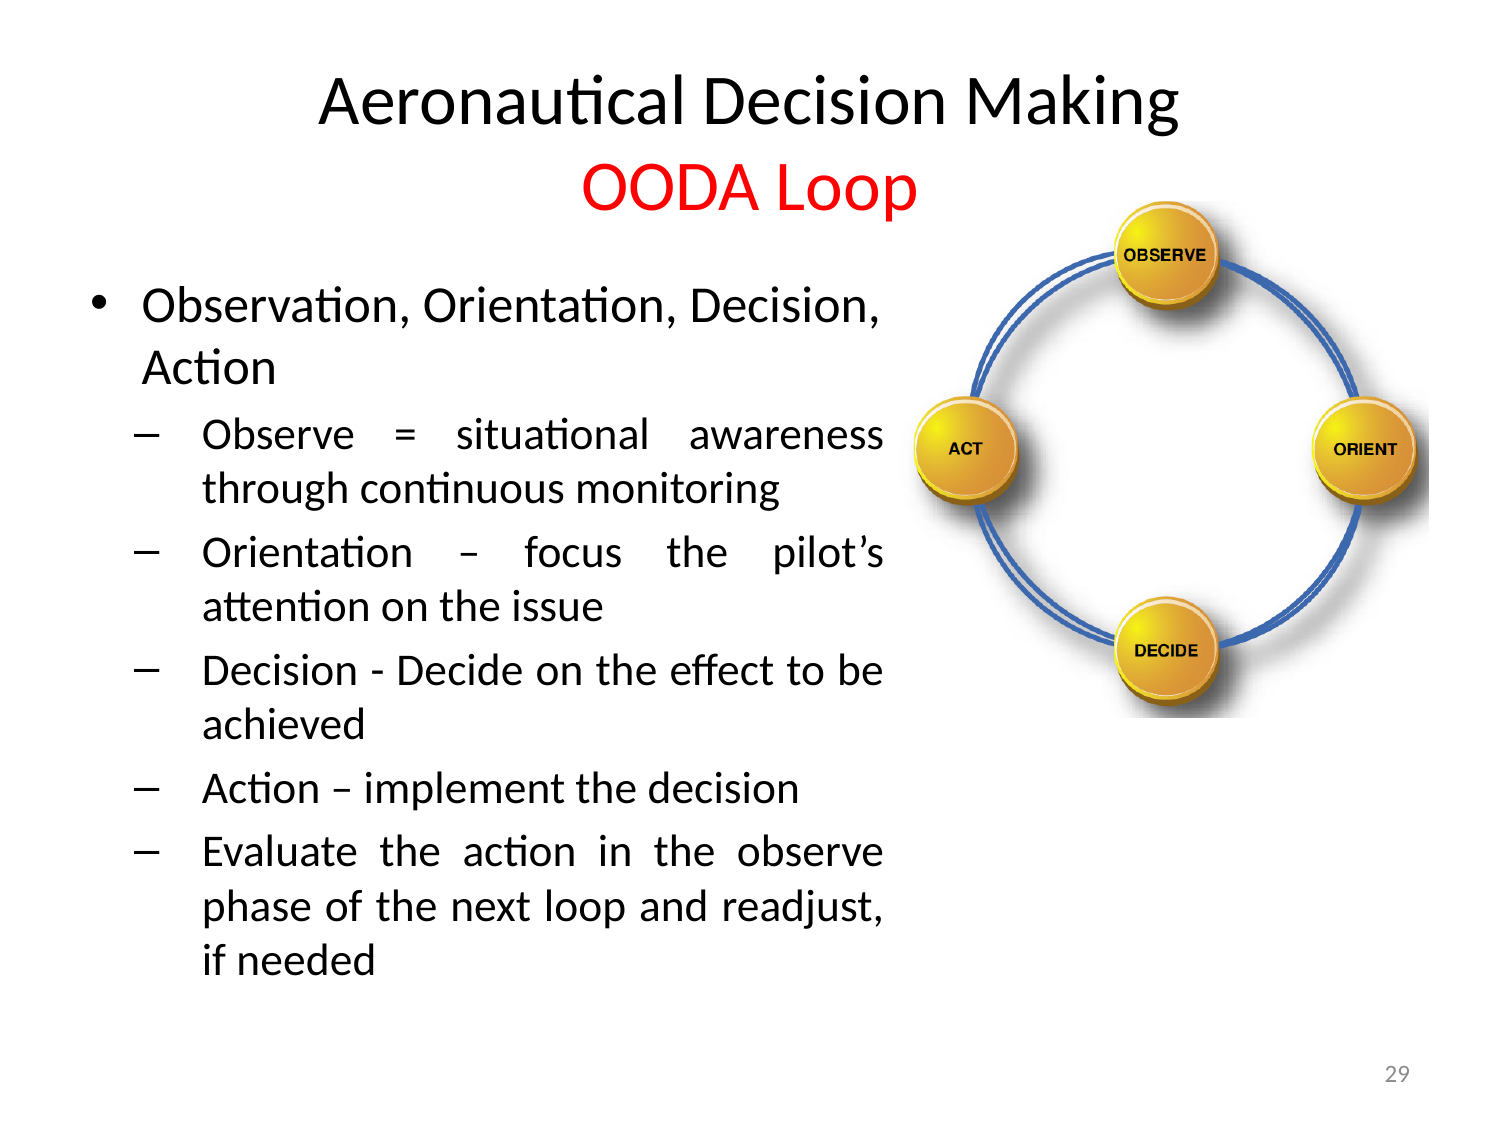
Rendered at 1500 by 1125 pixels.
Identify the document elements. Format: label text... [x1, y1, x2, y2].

title Aeronautical Decision Making OODA Loop [75, 45, 1425, 233]
picture [899, 187, 1430, 718]
list Observation, Orientation, Decision, Action Observe = situational awareness through continuous monitoring Orientation – focus the pilot’s attention on the issue Decision - Decide on the effect to be achieved Action – implement the decision Evaluate the action in the observe phase of the next loop and readjust, if needed [75, 262, 900, 1005]
slide_number 29 [1074, 1042, 1425, 1103]
